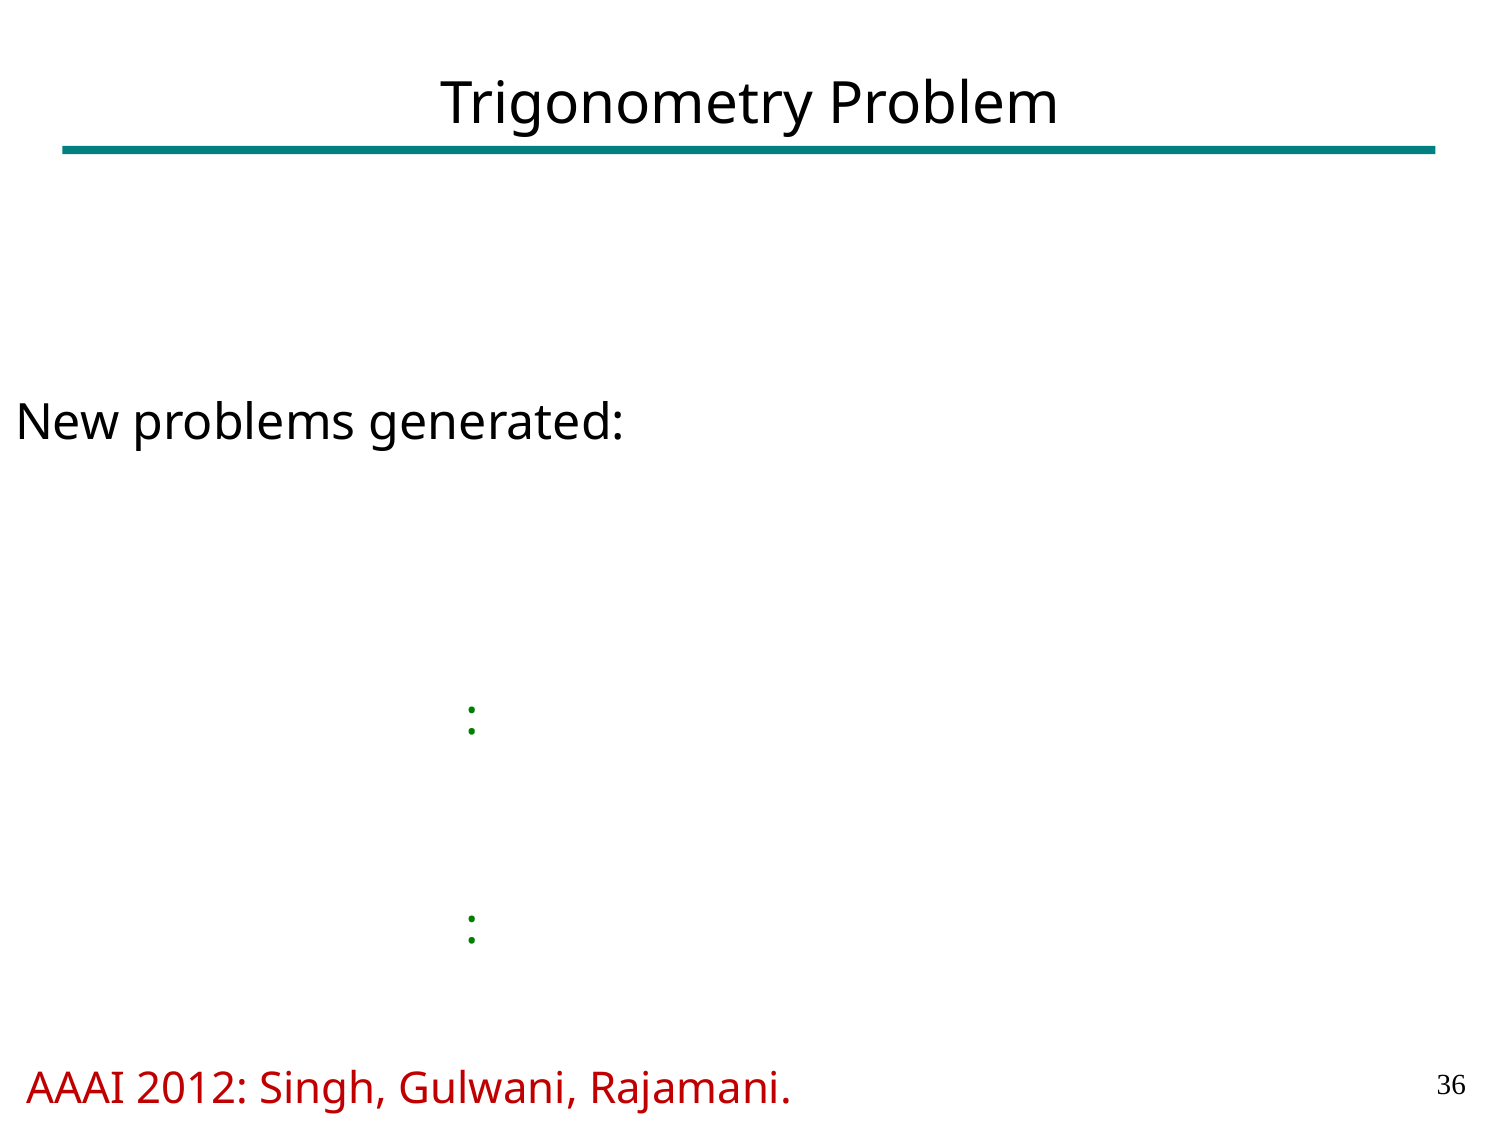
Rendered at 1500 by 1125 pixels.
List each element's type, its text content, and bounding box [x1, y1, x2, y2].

text_box AAAI 2012: Singh, Gulwani, Rajamani. [11, 1051, 1382, 1120]
slide_number 35 [1168, 1057, 1482, 1121]
title Trigonometry Problem [112, 49, 1388, 151]
